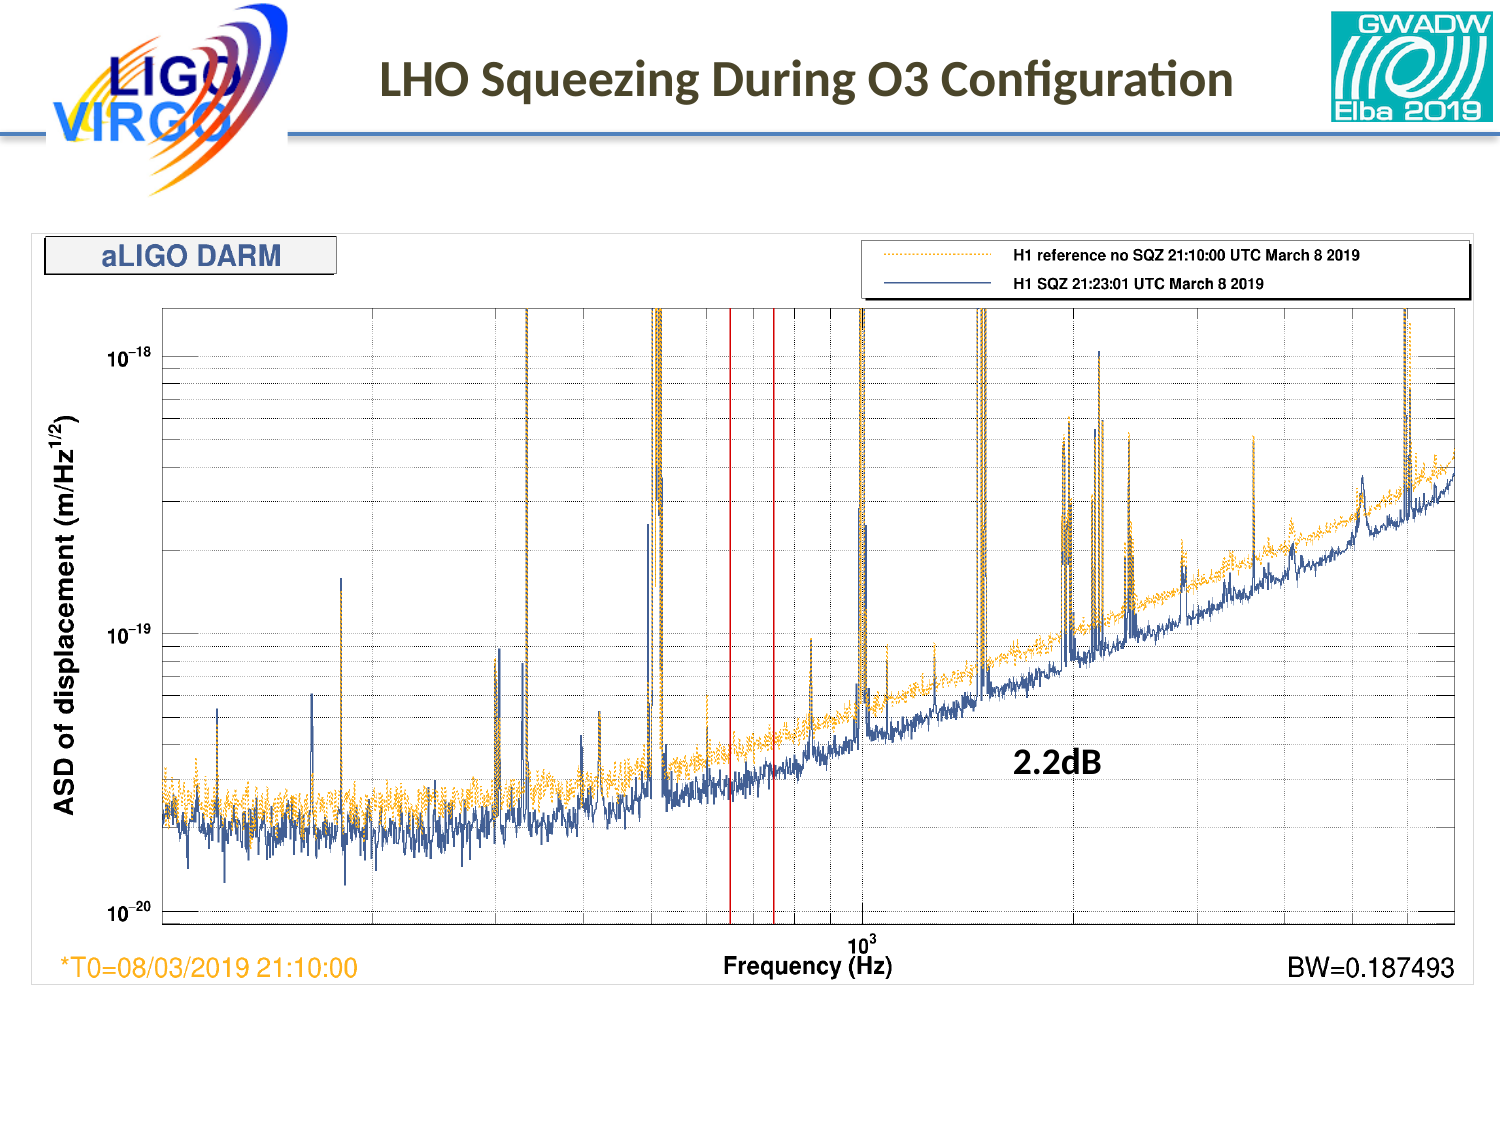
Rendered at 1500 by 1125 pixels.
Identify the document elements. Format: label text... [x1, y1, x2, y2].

text_box LHO Squeezing During O3 Configuration [364, 37, 1271, 178]
picture [31, 232, 1474, 985]
picture [46, 0, 288, 198]
picture [1331, 11, 1493, 122]
